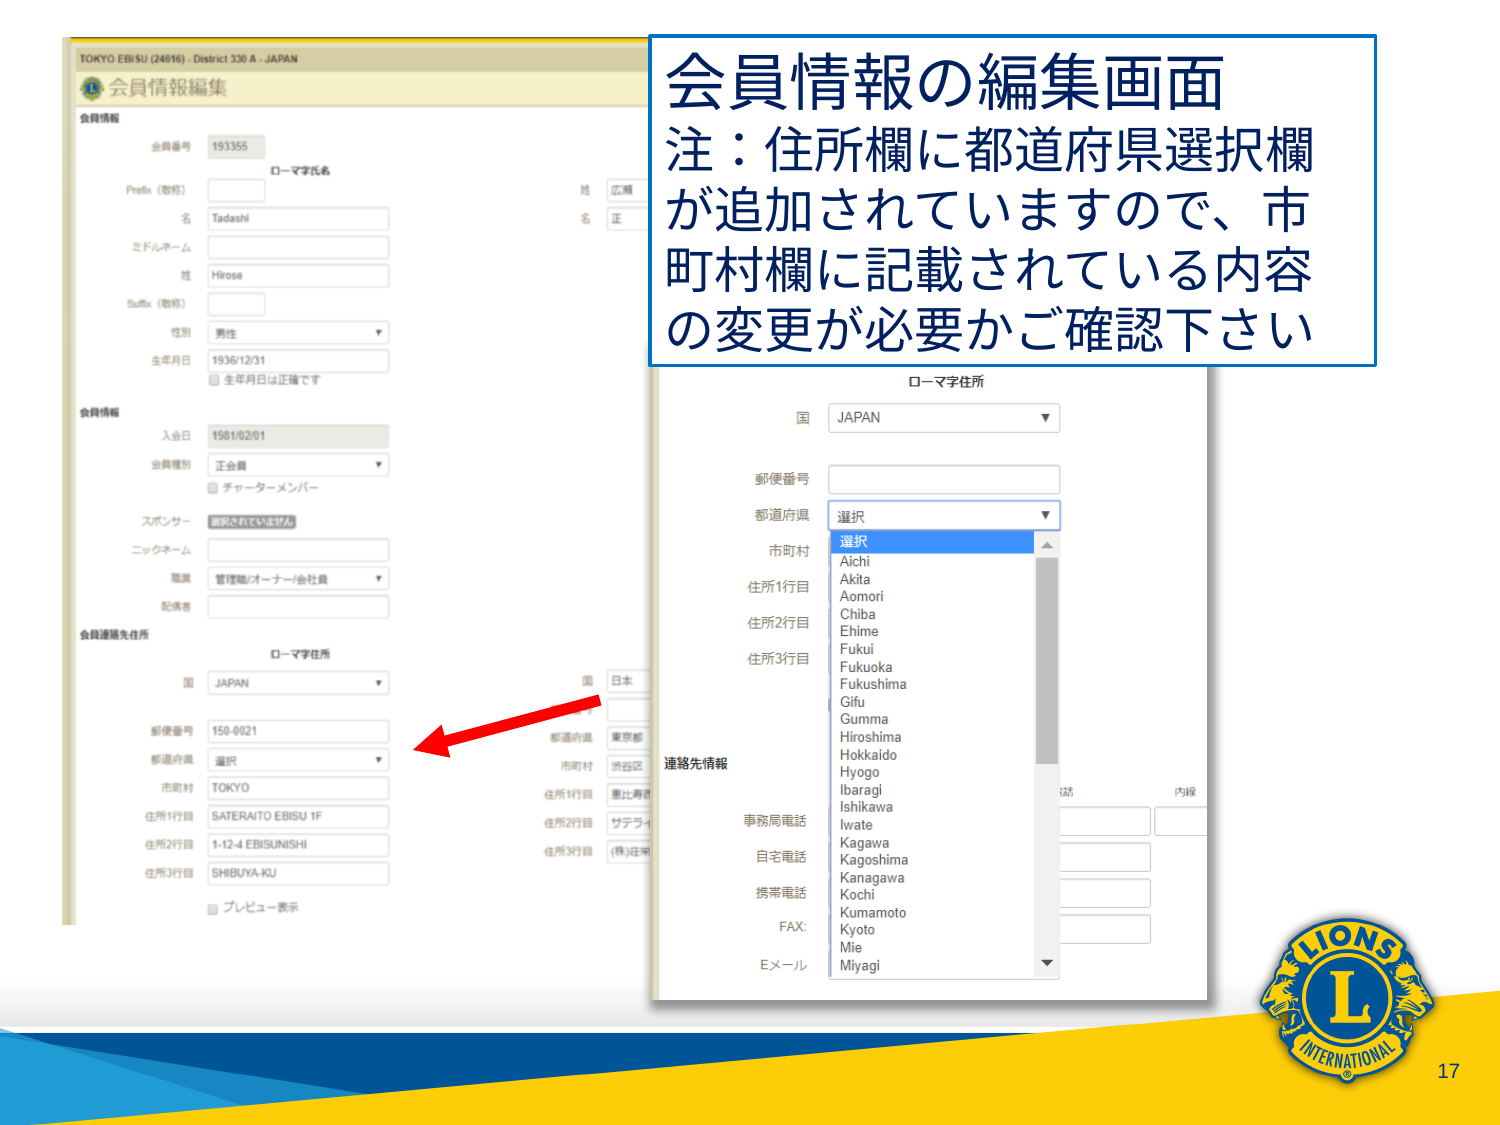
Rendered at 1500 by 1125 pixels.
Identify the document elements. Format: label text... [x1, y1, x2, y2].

picture [0, 0, 1500, 1125]
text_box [412, 699, 601, 751]
text_box 会員情報の編集画面 注：住所欄に都道府県選択欄が追加されていますので、市町村欄に記載されている内容の変更が必要かご確認下さい [820, 36, 1376, 366]
